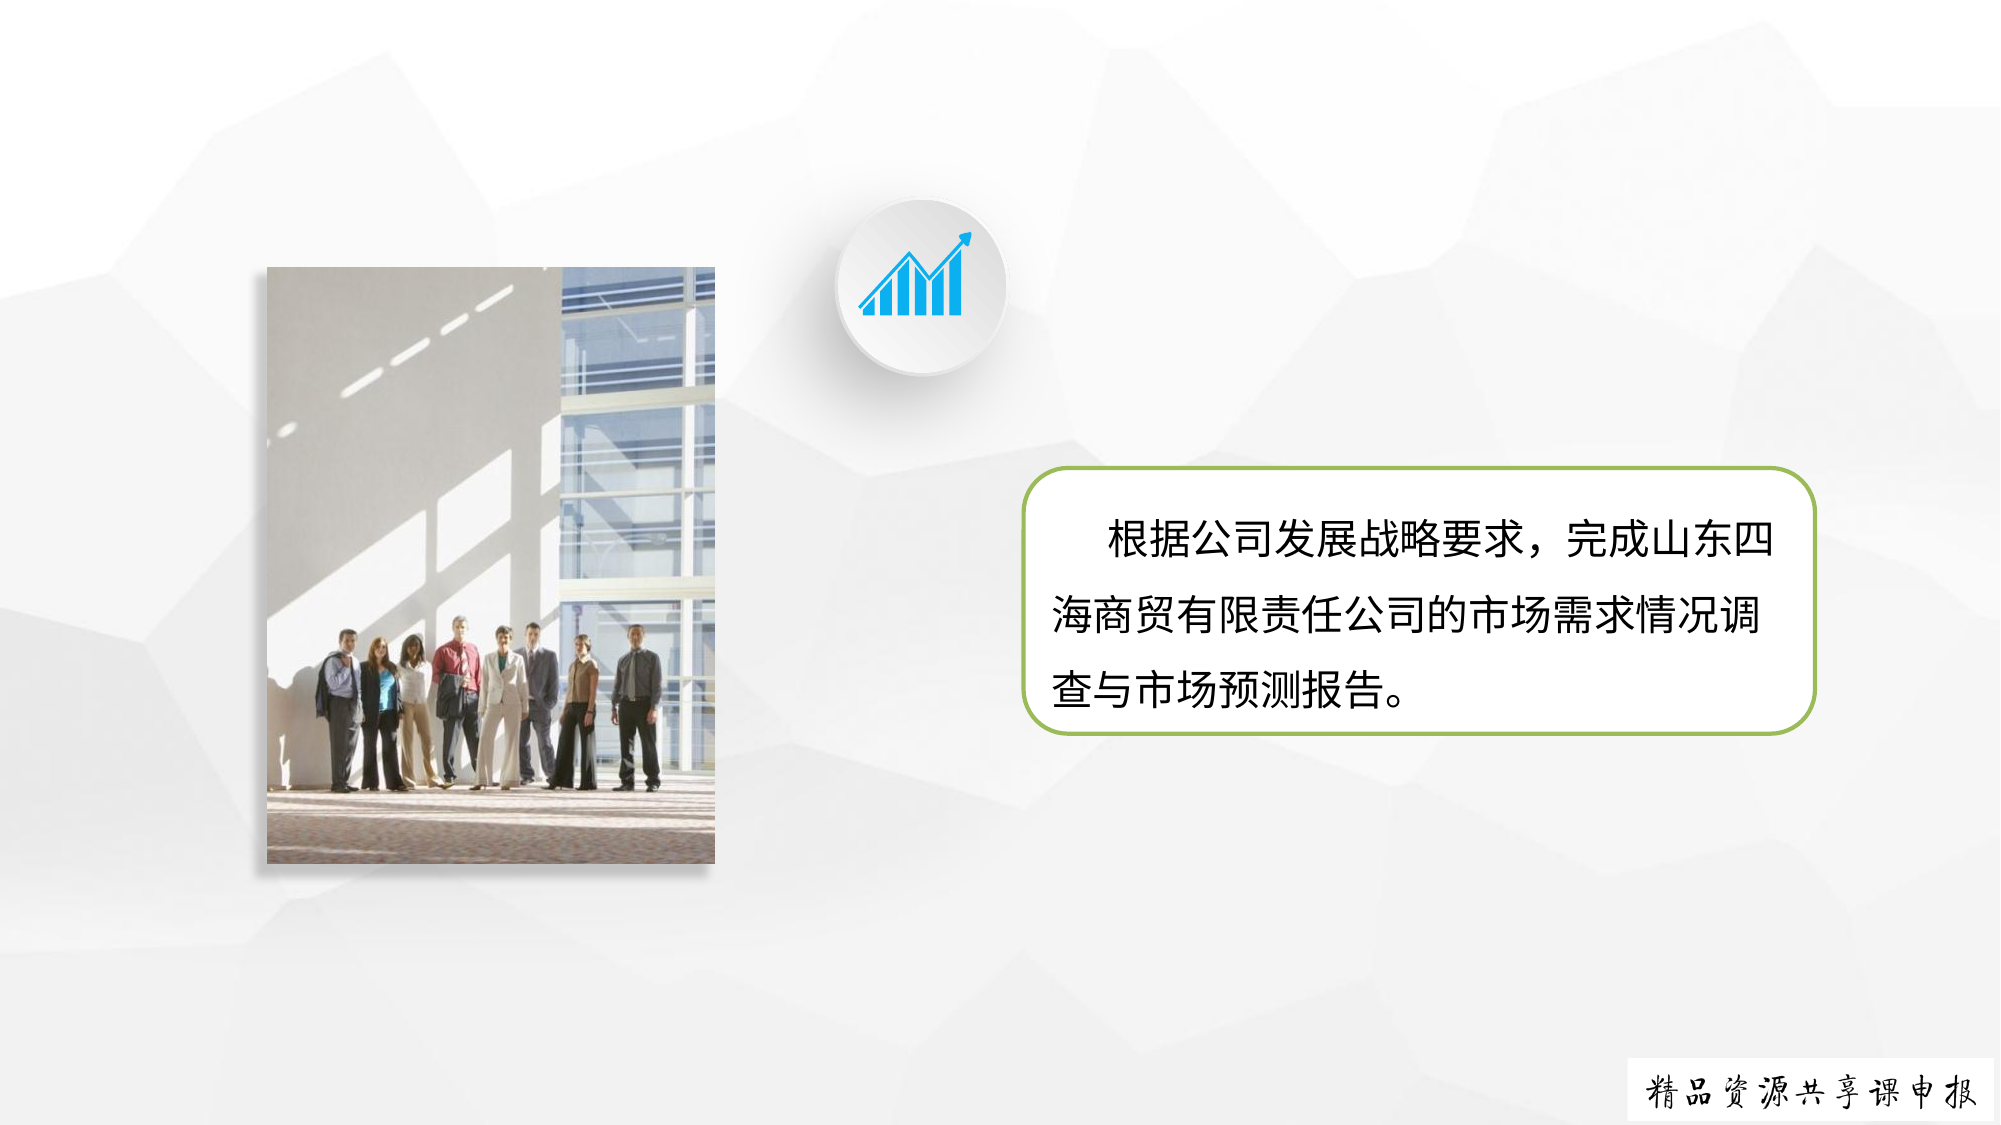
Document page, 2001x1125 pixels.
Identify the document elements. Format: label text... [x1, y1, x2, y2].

picture [0, 0, 2001, 1125]
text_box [834, 195, 1010, 377]
text_box 根据公司发展战略要求，完成山东四海商贸有限责任公司的市场需求情况调查与市场预测报告。 [1021, 465, 1818, 736]
